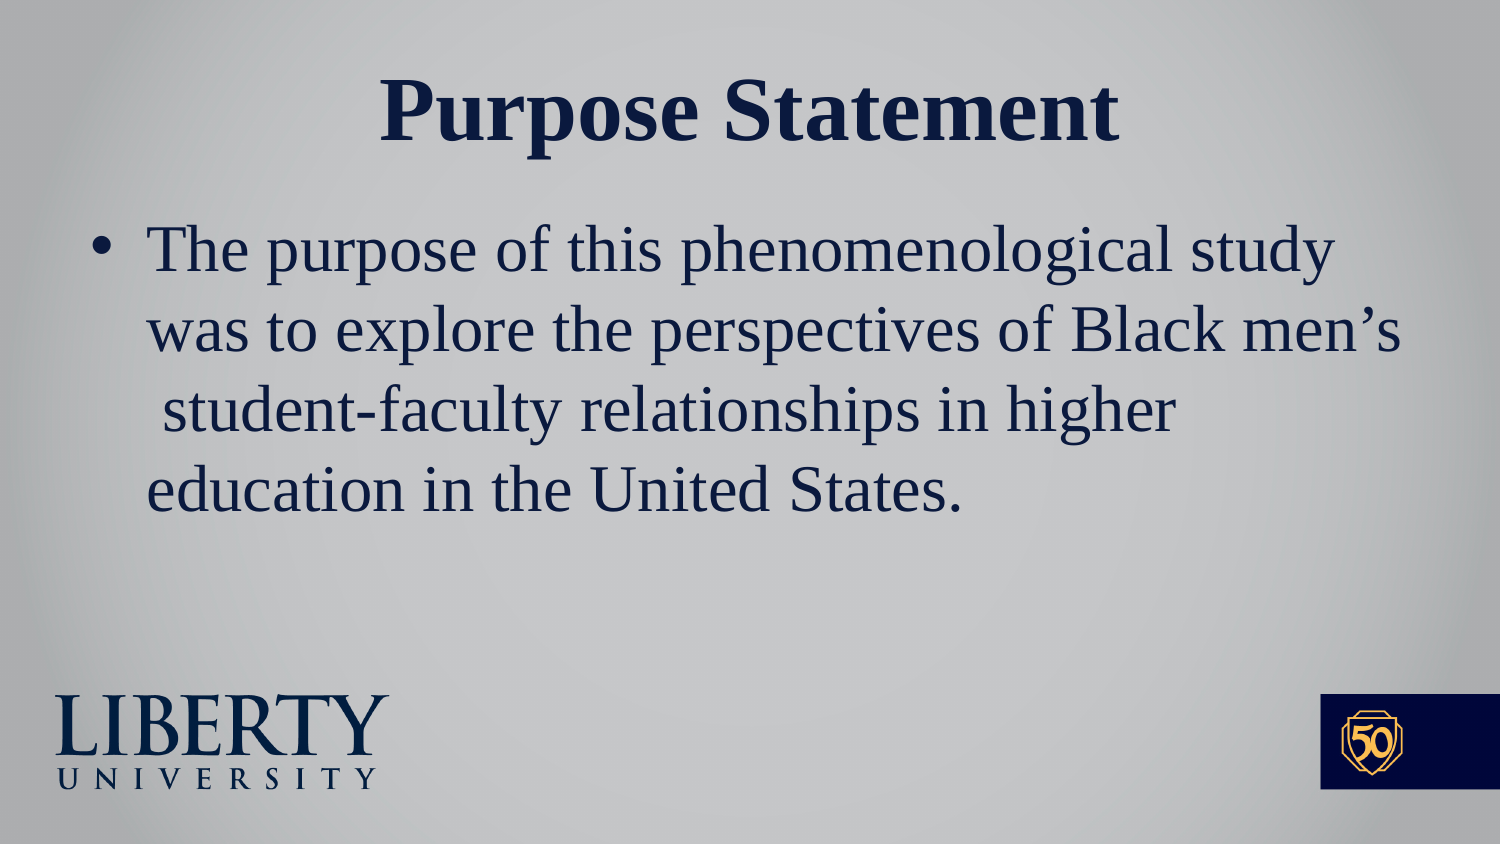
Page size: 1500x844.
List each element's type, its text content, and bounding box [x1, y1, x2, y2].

picture [0, 0, 1500, 844]
title Purpose Statement [75, 33, 1425, 175]
list The purpose of this phenomenological study was to explore the perspectives of Black men’s student-faculty relationships in higher education in the United States. [75, 196, 1425, 754]
